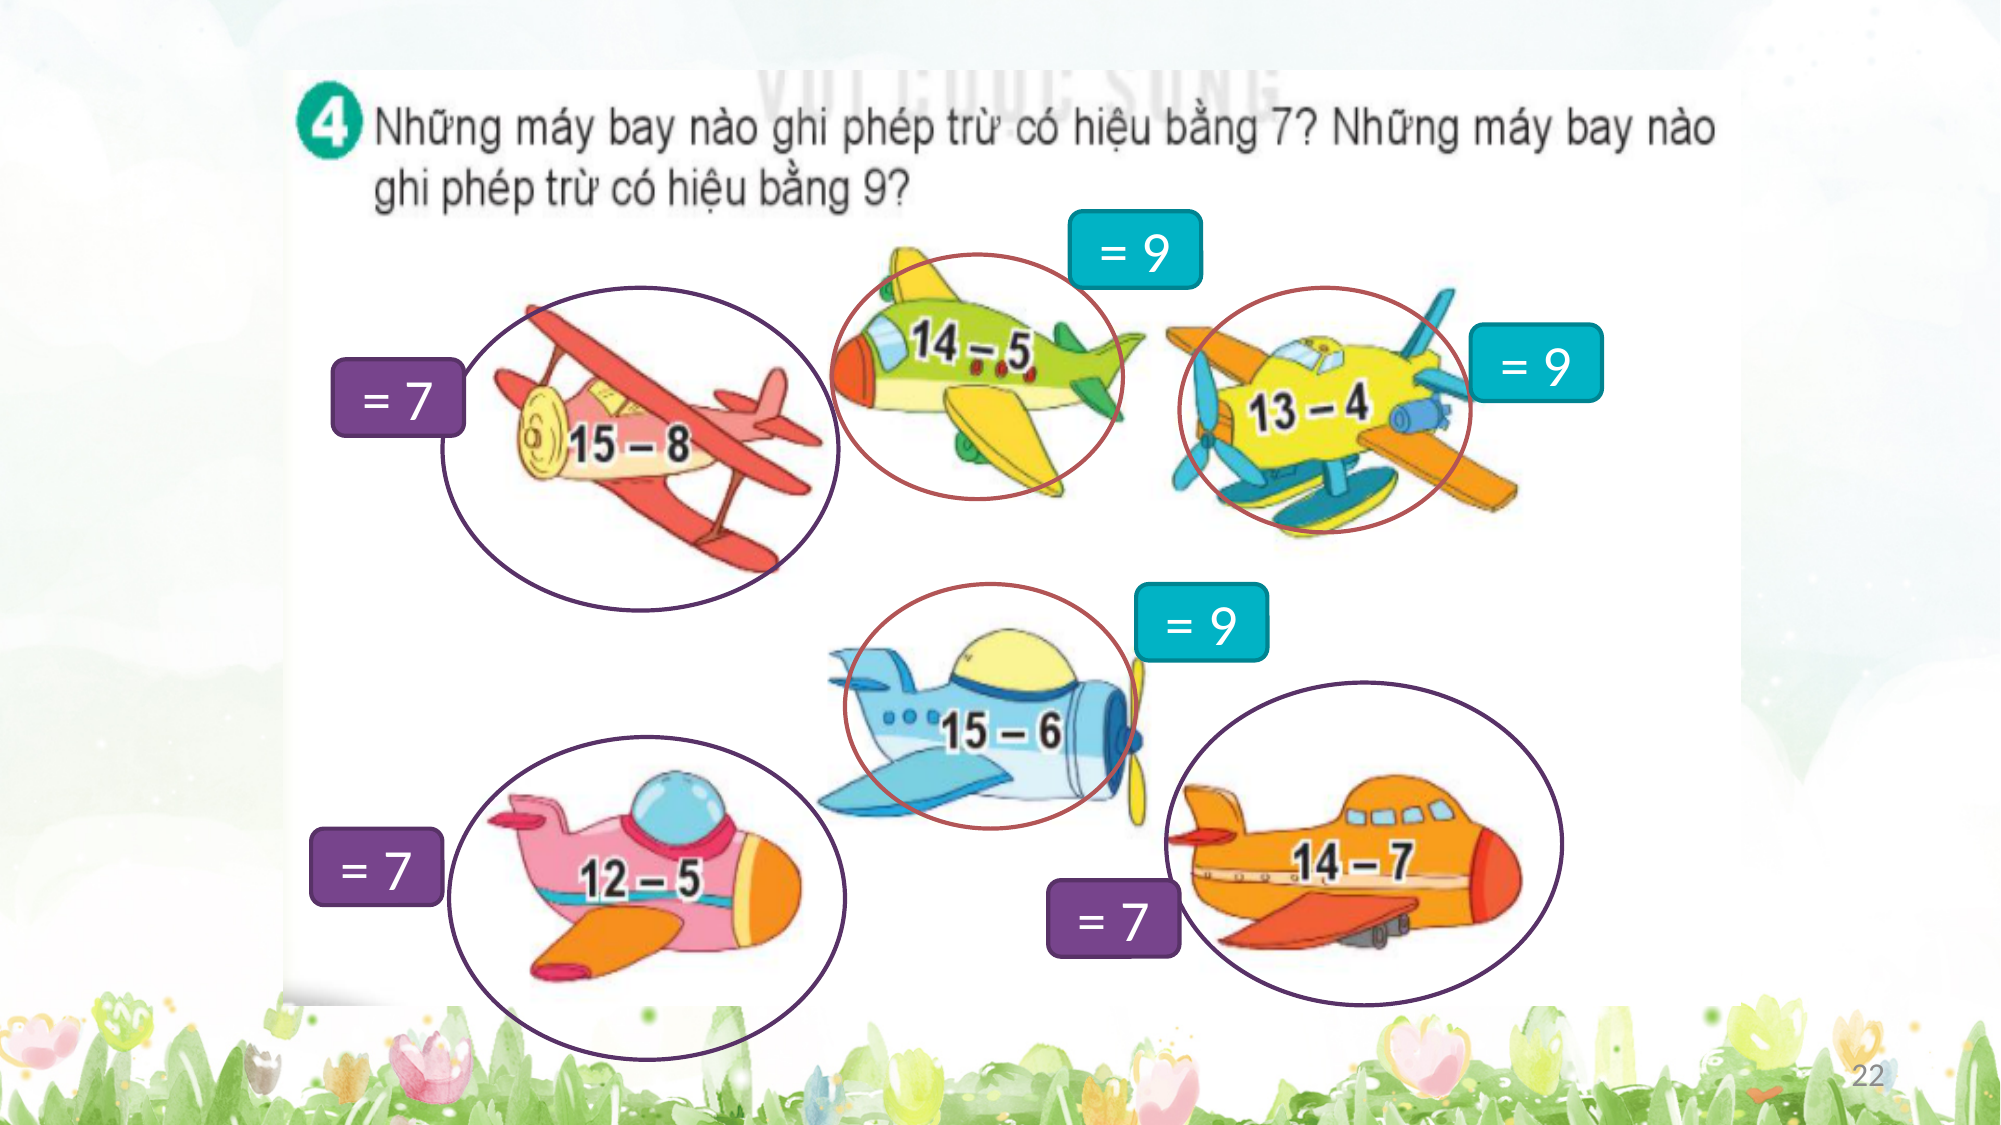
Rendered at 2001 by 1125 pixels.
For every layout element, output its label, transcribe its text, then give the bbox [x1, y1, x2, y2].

picture [0, 0, 2001, 1125]
text_box [504, 1013, 790, 1062]
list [283, 70, 1742, 1006]
slide_number 22 [1433, 1042, 1900, 1103]
